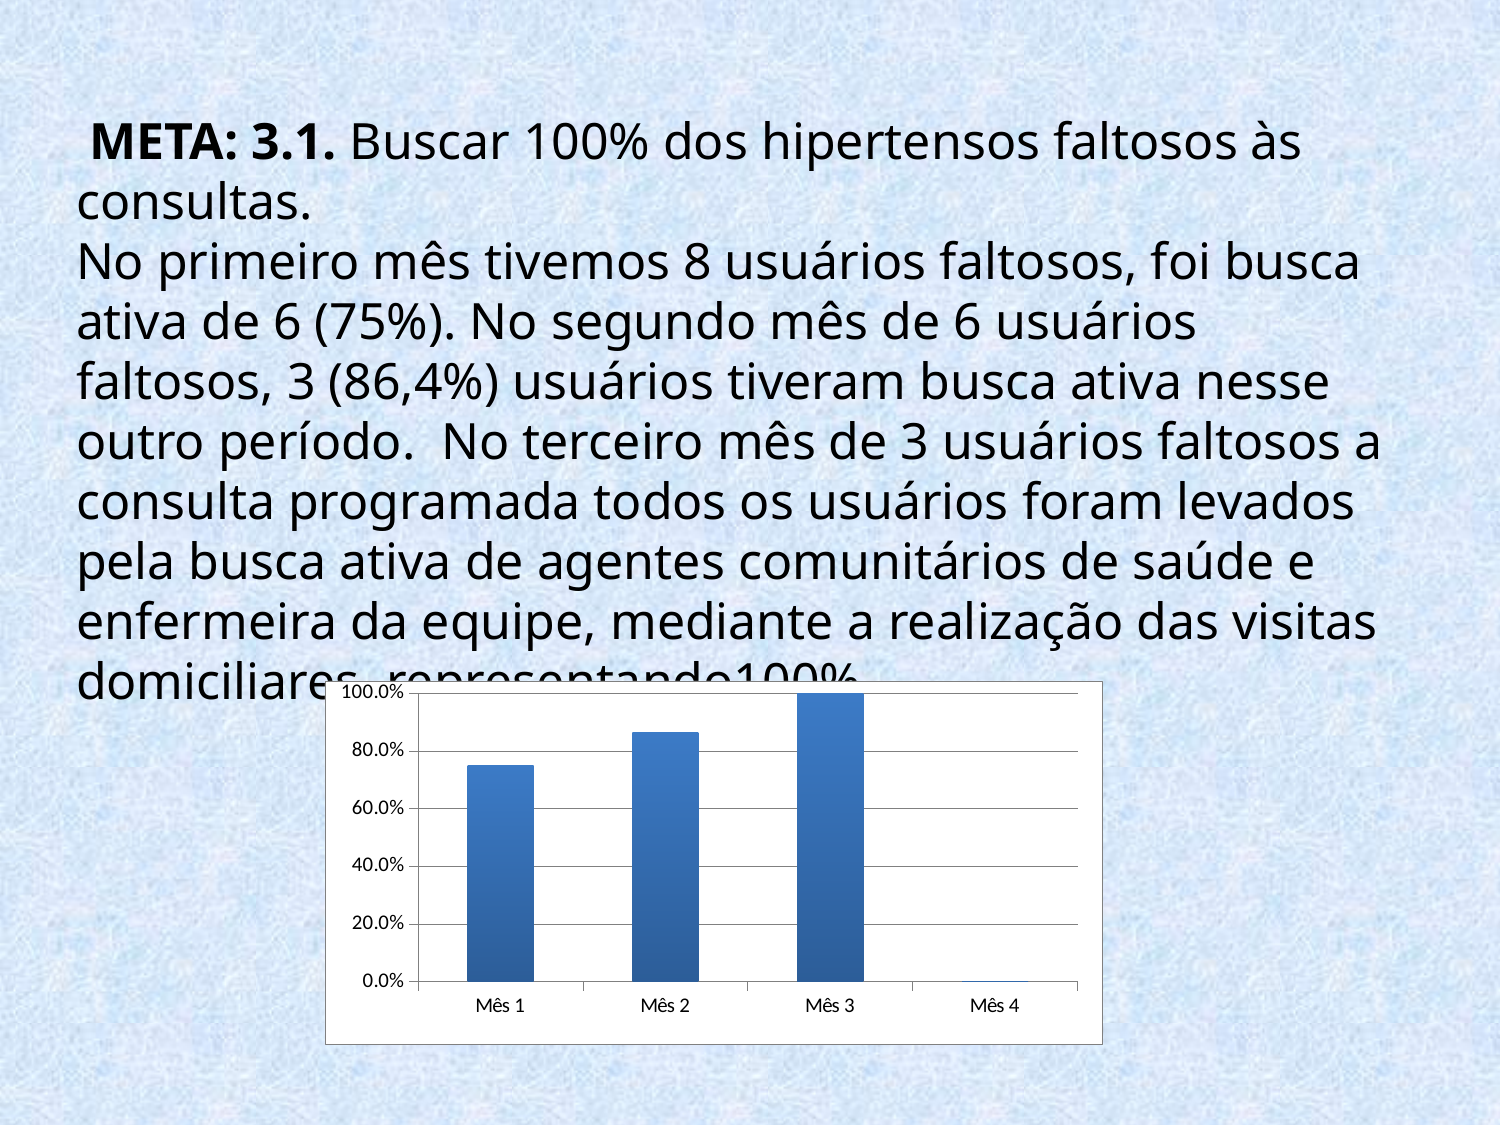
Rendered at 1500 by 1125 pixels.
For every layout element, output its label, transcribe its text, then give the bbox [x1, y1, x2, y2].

chart [324, 680, 1104, 1045]
text_box META: 3.1. Buscar 100% dos hipertensos faltosos às consultas. No primeiro mês tivemos 8 usuários faltosos, foi busca ativa de 6 (75%). No segundo mês de 6 usuários faltosos, 3 (86,4%) usuários tiveram busca ativa nesse outro período. No terceiro mês de 3 usuários faltosos a consulta programada todos os usuários foram levados pela busca ativa de agentes comunitários de saúde e enfermeira da equipe, mediante a realização das visitas domiciliares, representando100%. [61, 42, 1420, 988]
picture [0, 0, 1500, 1125]
